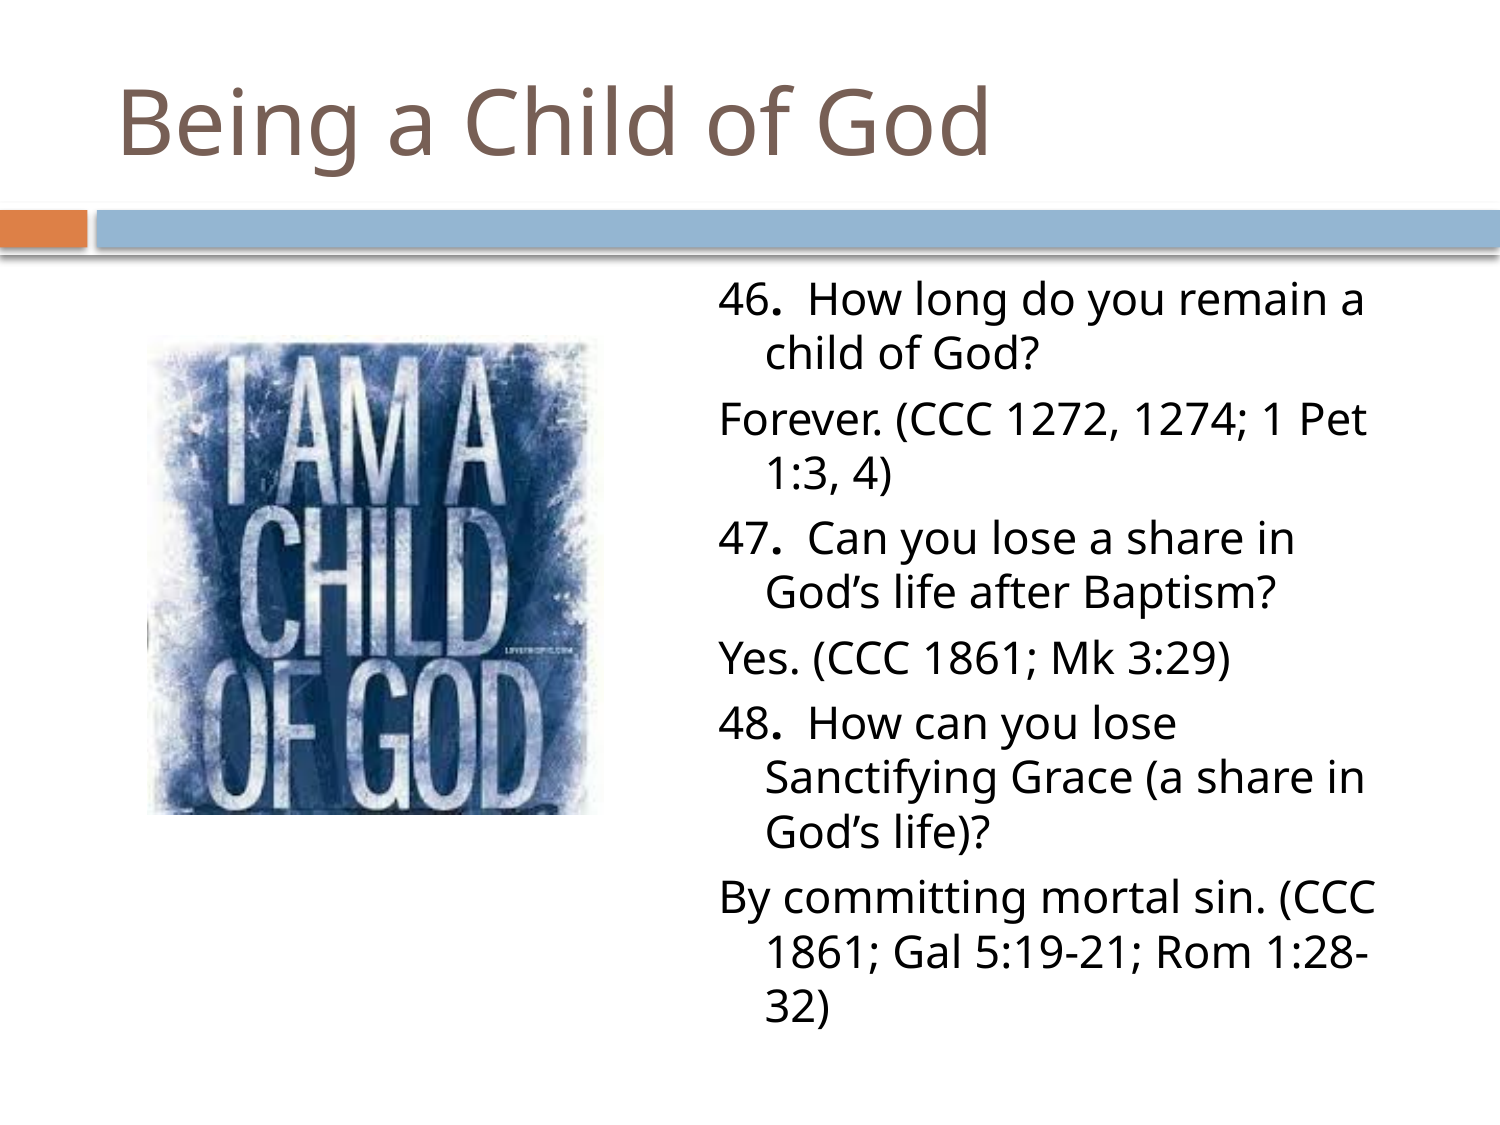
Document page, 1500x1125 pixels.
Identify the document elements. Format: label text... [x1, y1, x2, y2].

picture [147, 335, 605, 816]
title Being a Child of God [100, 37, 1438, 200]
list 46. How long do you remain a child of God? Forever. (CCC 1272, 1274; 1 Pet 1:3, 4) 47. Can you lose a share in God’s life after Baptism? Yes. (CCC 1861; Mk 3:29) 48. How can you lose Sanctifying Grace (a share in God’s life)? By committing mortal sin. (CCC 1861; Gal 5:19-21; Rom 1:28-32) [703, 262, 1438, 1048]
